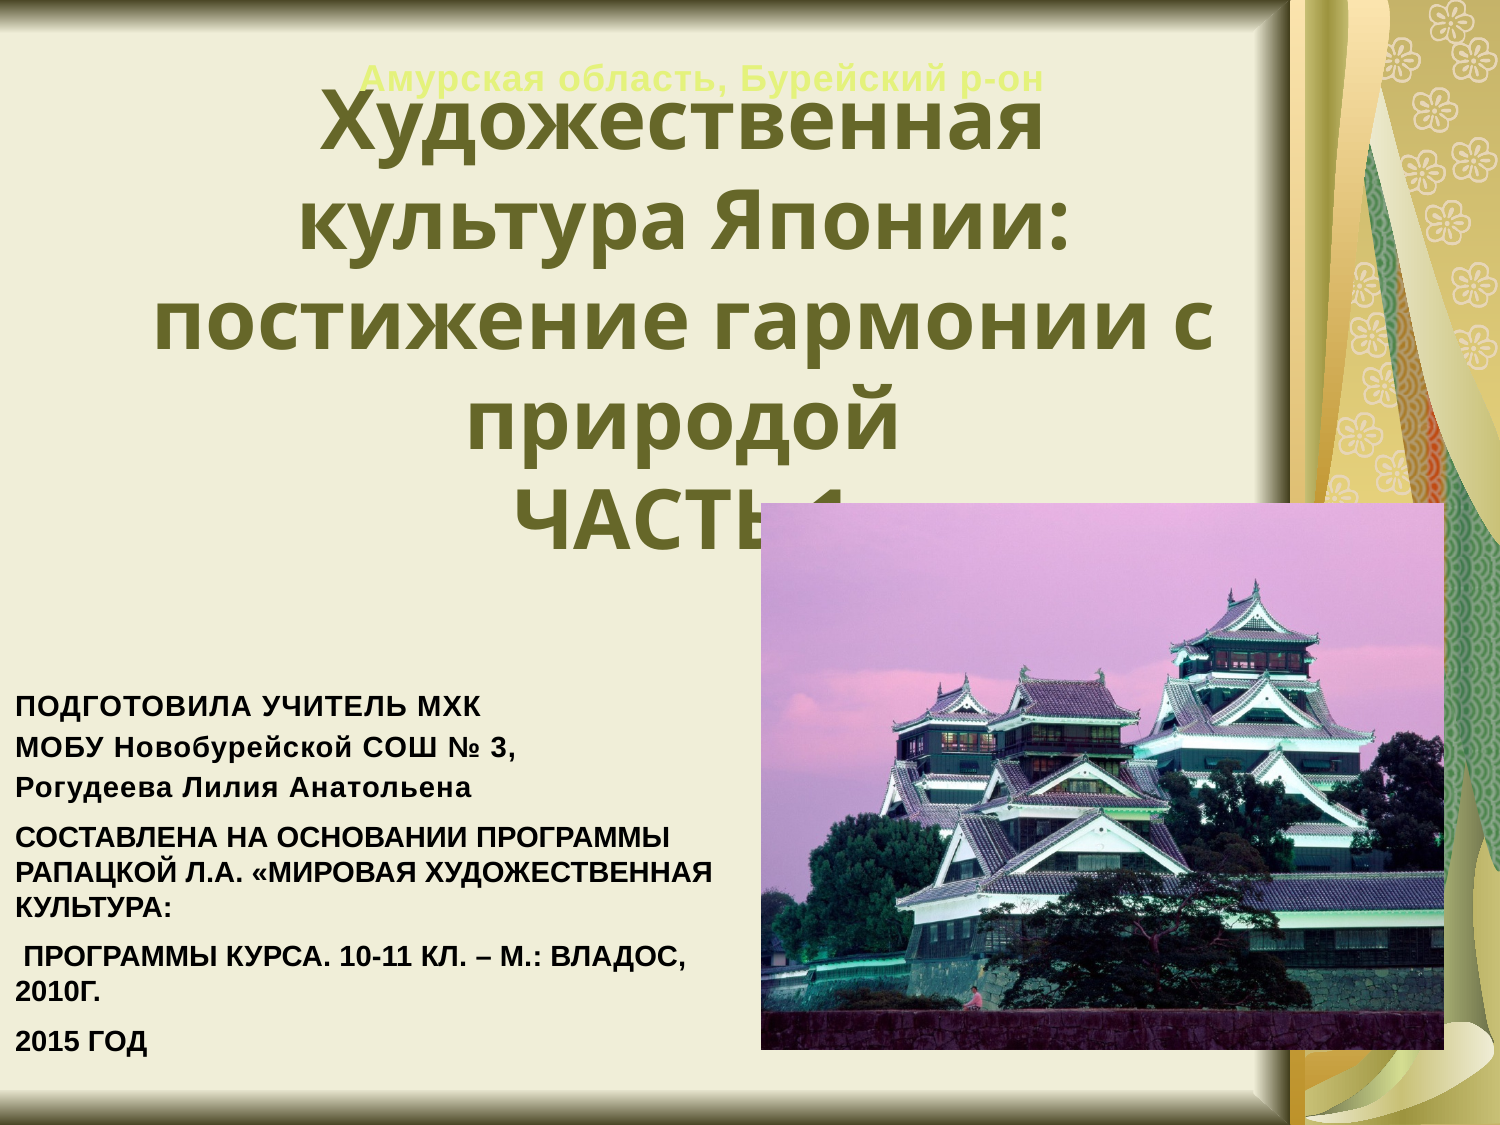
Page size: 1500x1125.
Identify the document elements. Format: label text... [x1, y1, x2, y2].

subtitle ПОДГОТОВИЛА УЧИТЕЛЬ МХК МОБУ Новобурейской СОШ № 3, Рогудеева Лилия Анатольена составлена на основании программы Рапацкой Л.А. «Мировая художественная культура: программы курса. 10-11 кл. – М.: Владос, 2010г. 2015 год [0, 679, 739, 1097]
title Художественная культура Японии: постижение гармонии с природой ЧАСТЬ 1 [112, 70, 1256, 563]
text_box Амурская область, Бурейский р-он [344, 46, 1061, 107]
picture [761, 144, 1500, 1050]
